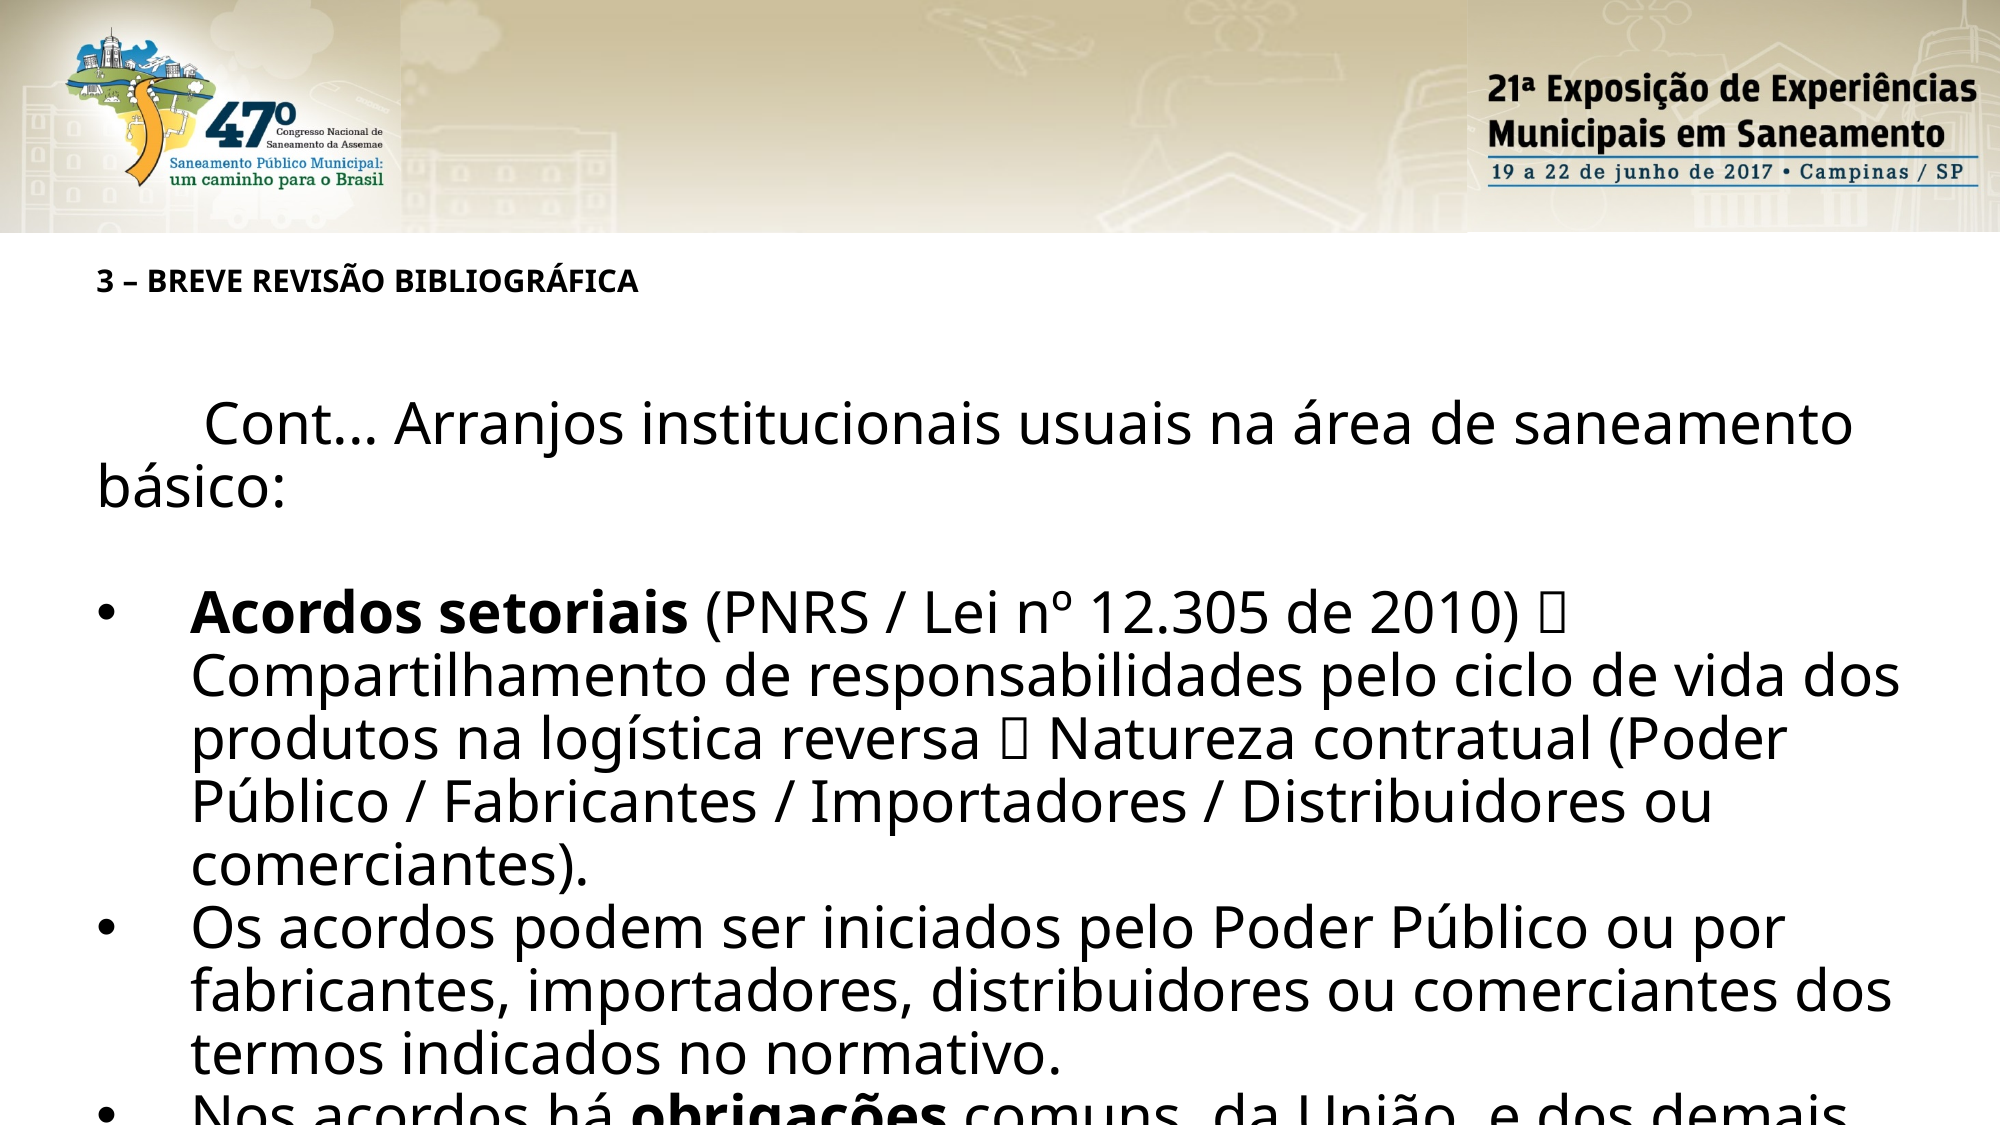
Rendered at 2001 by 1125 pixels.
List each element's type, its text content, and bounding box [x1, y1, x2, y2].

text_box Cont... Arranjos institucionais usuais na área de saneamento básico: Acordos setoriais (PNRS / Lei nº 12.305 de 2010)  Compartilhamento de responsabilidades pelo ciclo de vida dos produtos na logística reversa  Natureza contratual (Poder Público / Fabricantes / Importadores / Distribuidores ou comerciantes). Os acordos podem ser iniciados pelo Poder Público ou por fabricantes, importadores, distribuidores ou comerciantes dos termos indicados no normativo. Nos acordos há obrigações comuns, da União, e dos demais participantes. [81, 386, 1940, 1074]
picture [0, 0, 2000, 233]
title 3 – BREVE REVISÃO BIBLIOGRÁFICA [81, 257, 1940, 386]
